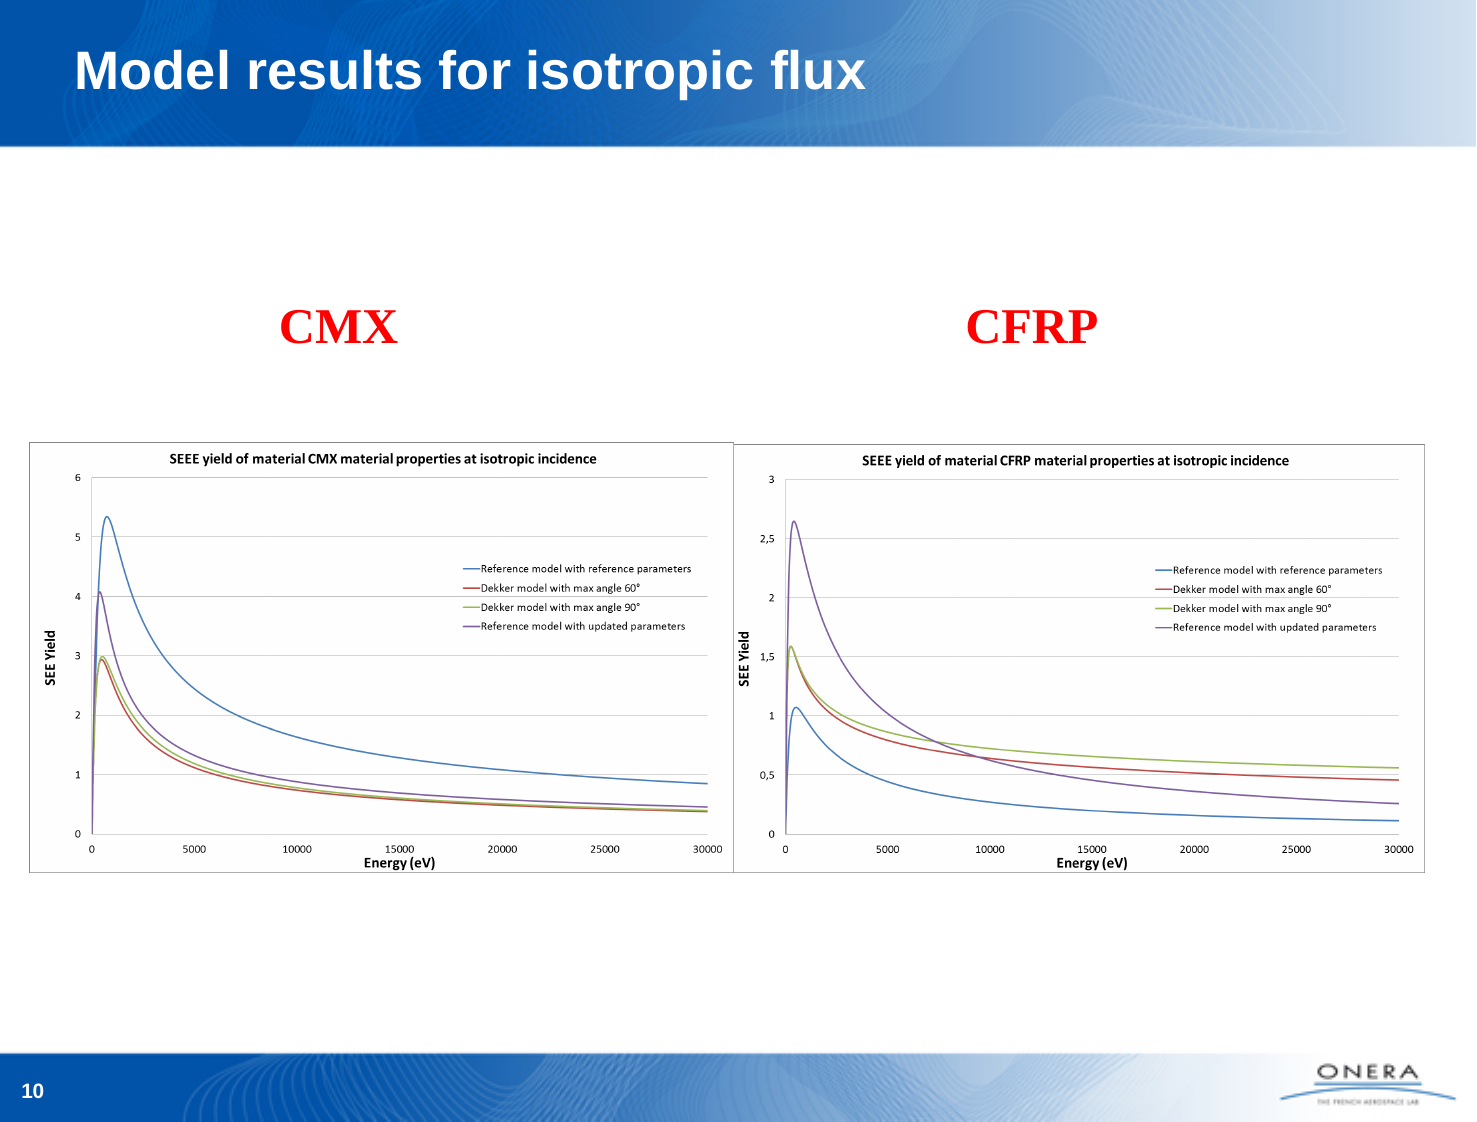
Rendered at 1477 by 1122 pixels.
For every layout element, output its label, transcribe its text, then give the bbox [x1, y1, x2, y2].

slide_number 10 [6, 1069, 307, 1122]
title Model results for isotropic flux [0, 0, 1476, 148]
picture [0, 148, 1476, 1122]
text_box CMX [264, 285, 414, 361]
text_box CFRP [950, 285, 1114, 361]
